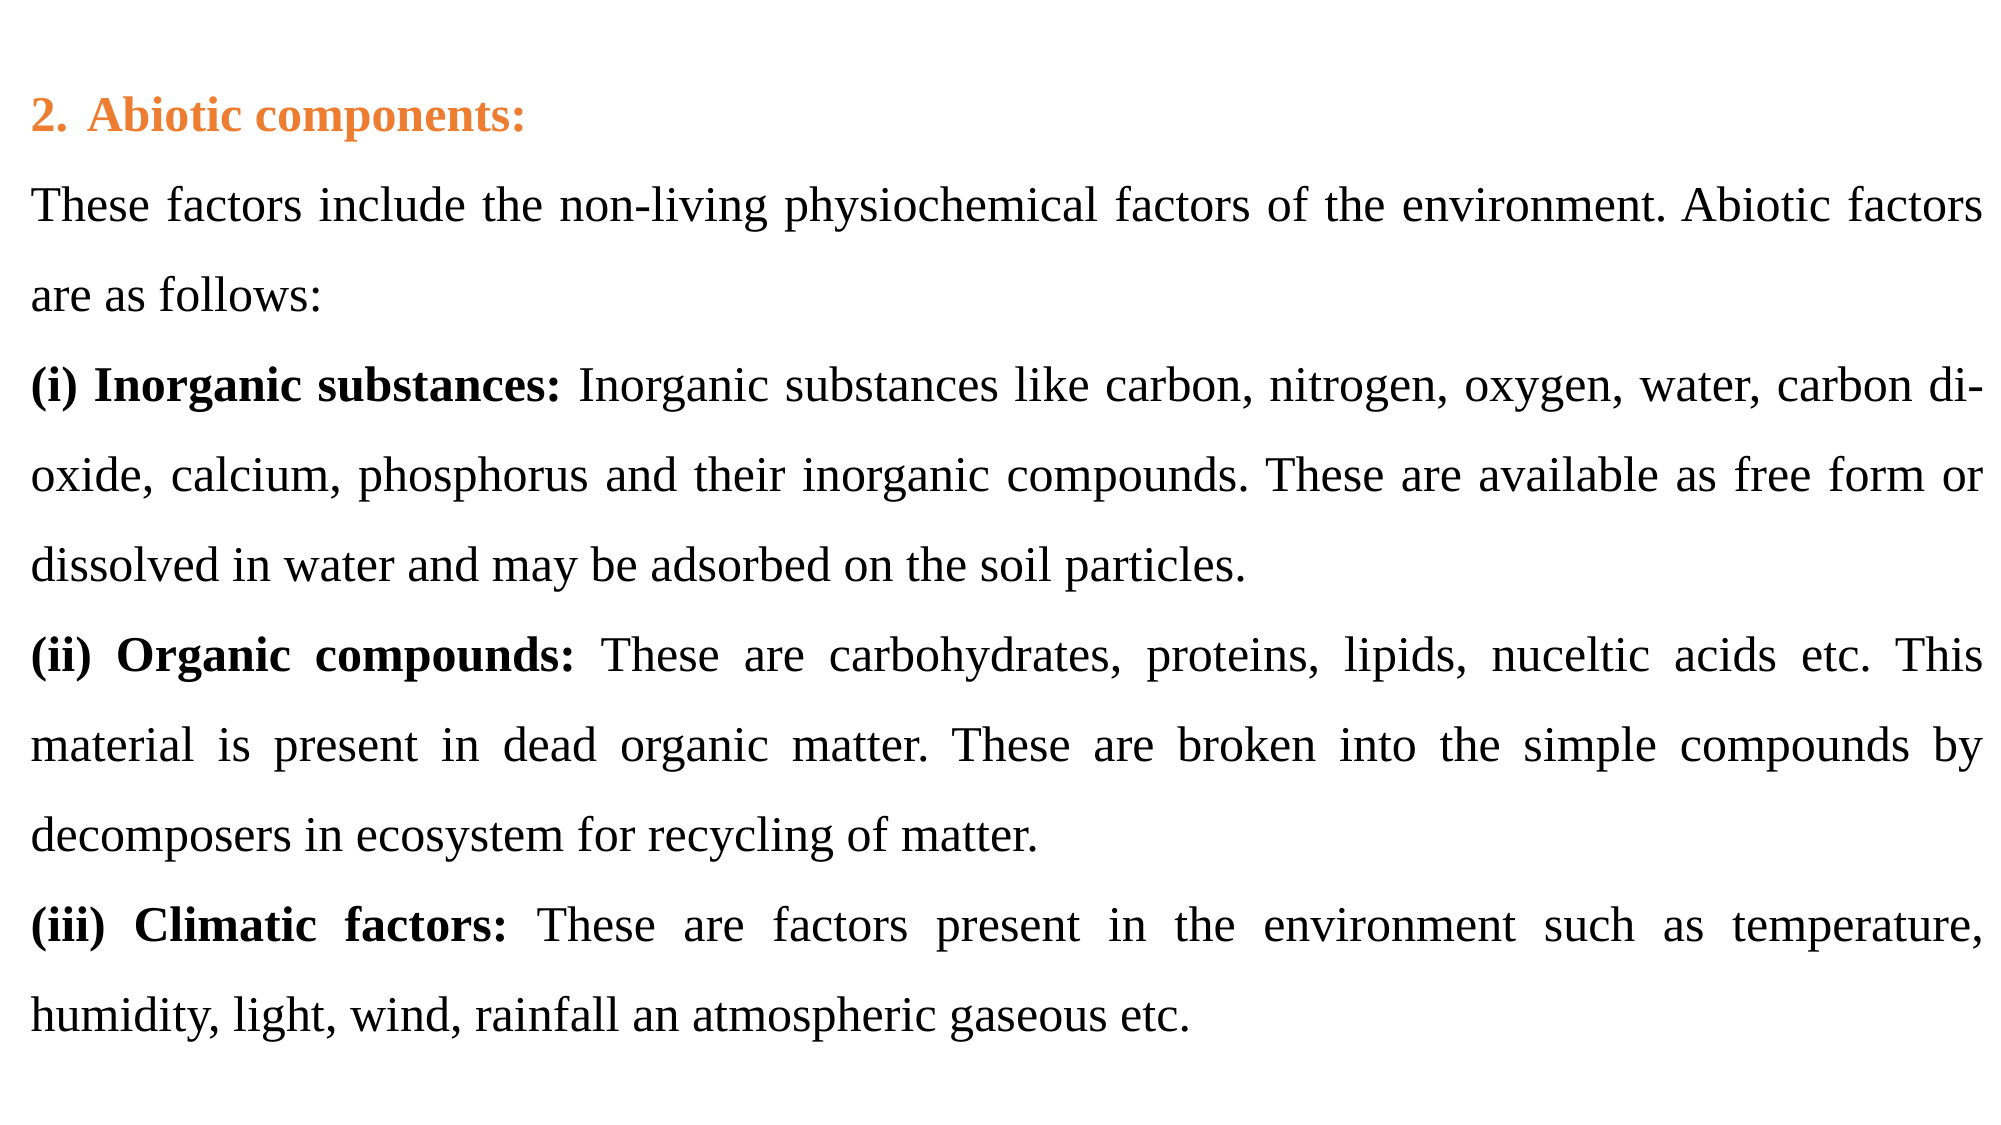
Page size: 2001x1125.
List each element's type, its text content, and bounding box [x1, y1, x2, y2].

text_box Abiotic components: These factors include the non-living physiochemical factors of the environment. Abiotic factors are as follows: (i) Inorganic substances: Inorganic substances like carbon, nitrogen, oxygen, water, carbon di-oxide, calcium, phosphorus and their inorganic compounds. These are available as free form or dissolved in water and may be adsorbed on the soil particles. (ii) Organic compounds: These are carbohydrates, proteins, lipids, nuceltic acids etc. This material is present in dead organic matter. These are broken into the simple compounds by decomposers in ecosystem for recycling of matter. (iii) Climatic factors: These are factors present in the environment such as temperature, humidity, light, wind, rainfall an atmospheric gaseous etc. [15, 43, 2000, 1125]
